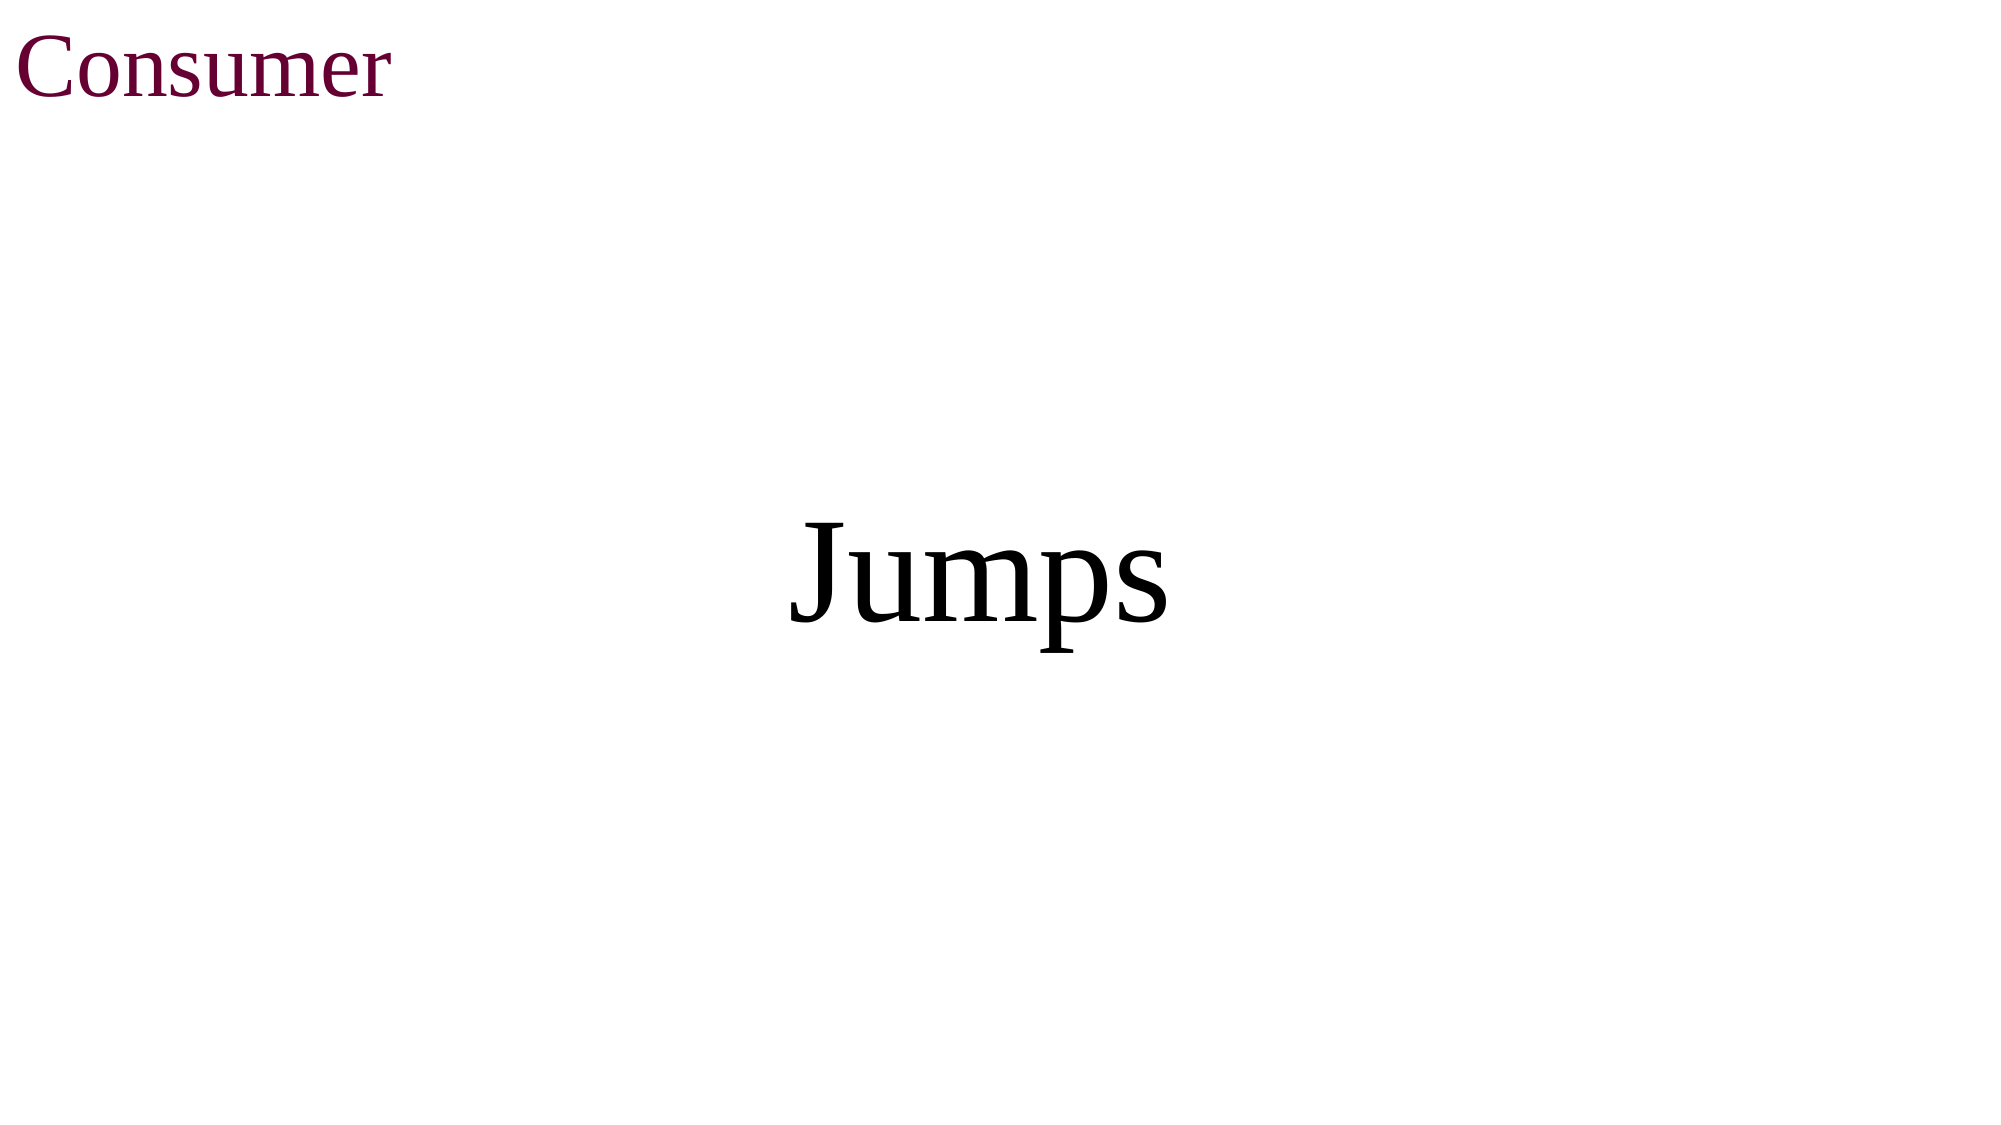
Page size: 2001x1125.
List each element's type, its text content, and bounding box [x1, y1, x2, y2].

text_box Consumer [0, 0, 450, 134]
text_box Jumps [774, 463, 1226, 659]
